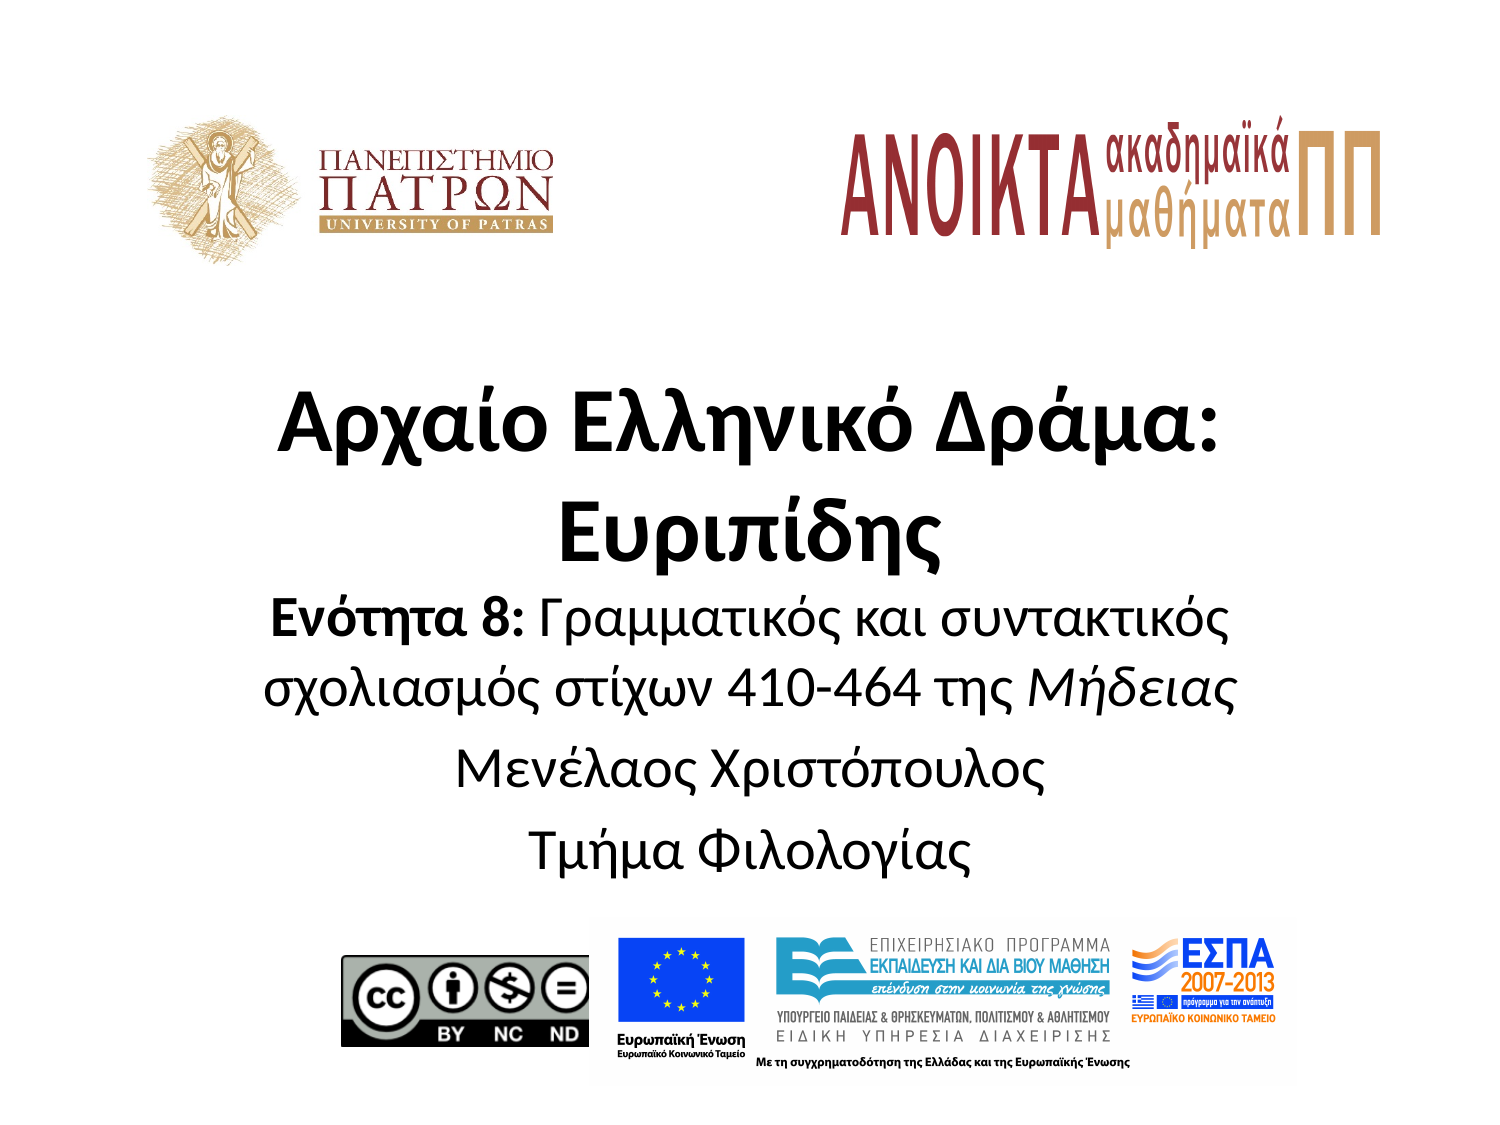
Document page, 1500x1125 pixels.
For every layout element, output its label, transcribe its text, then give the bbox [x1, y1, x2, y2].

title Αρχαίο Ελληνικό Δράμα: Ευριπίδης [112, 349, 1388, 570]
picture [147, 115, 553, 266]
picture [808, 42, 1412, 340]
subtitle Ενότητα 8: Γραμματικός και συντακτικός σχολιασμός στίχων 410-464 της Μήδειας Μενέλαος Χριστόπουλος Τμήμα Φιλολογίας [112, 570, 1388, 858]
picture [341, 916, 1297, 1086]
